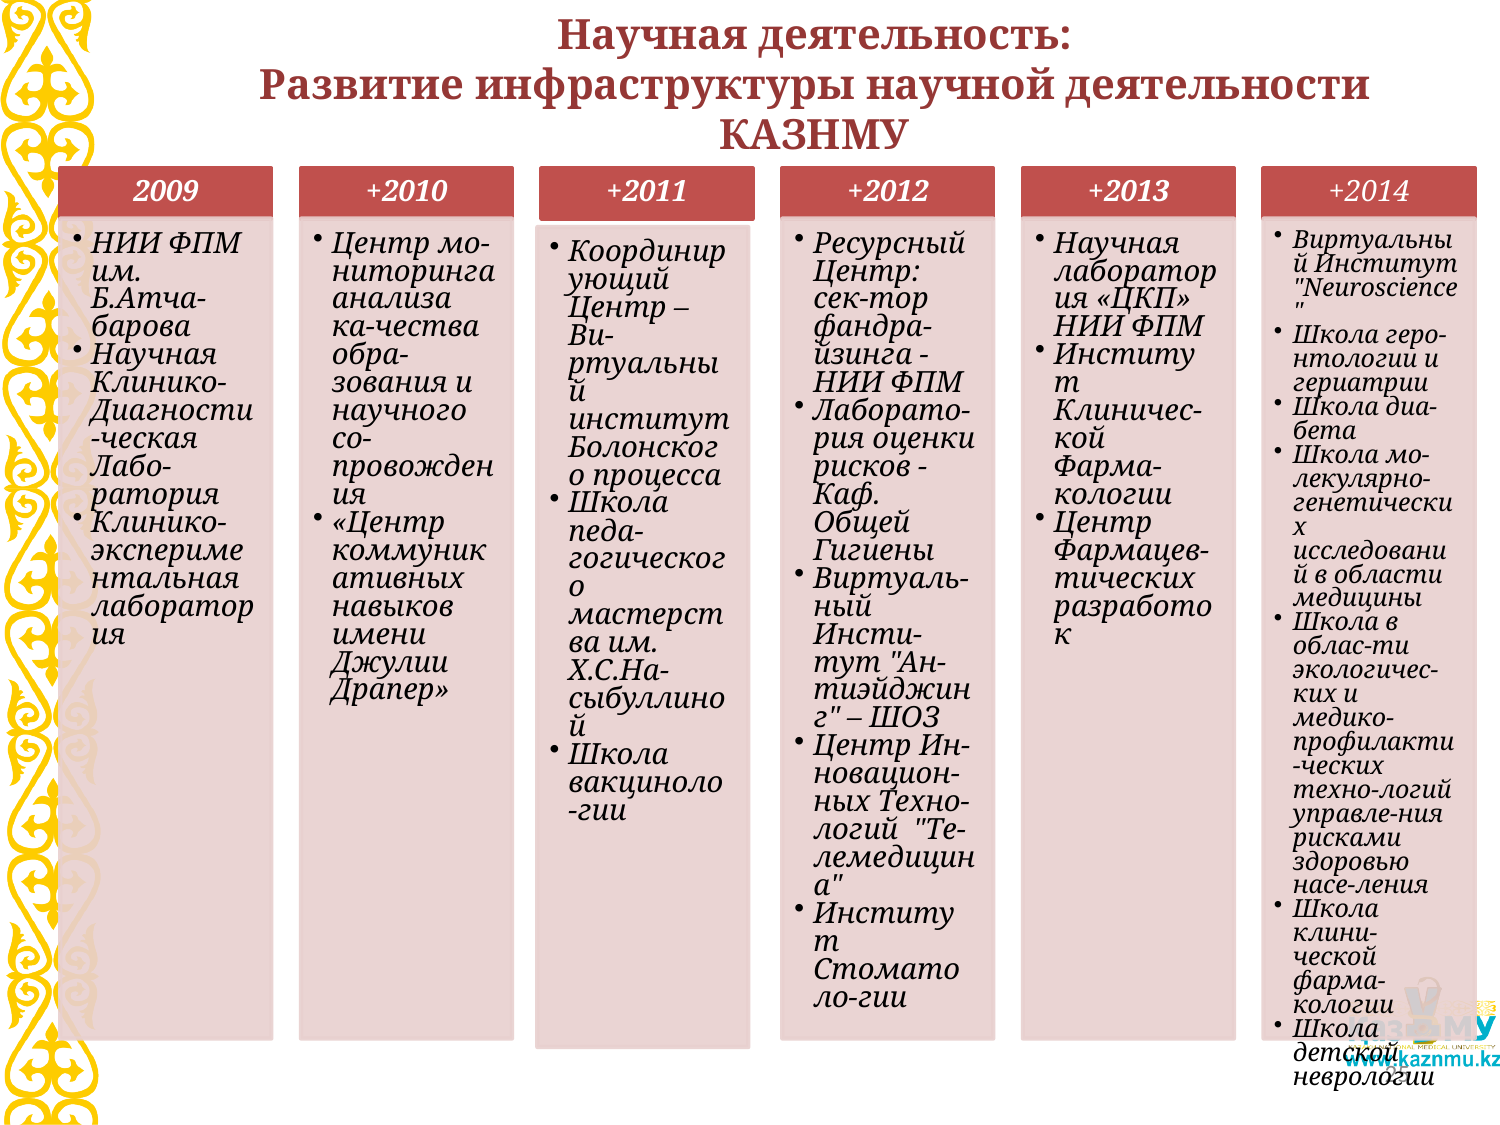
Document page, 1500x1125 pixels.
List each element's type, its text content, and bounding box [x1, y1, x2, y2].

text_box Научная деятельность: Развитие инфраструктуры научной деятельности КАЗНМУ [159, 0, 1471, 139]
slide_number 25 [1074, 1074, 1425, 1103]
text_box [58, 140, 1477, 1067]
picture [0, 0, 1500, 1125]
